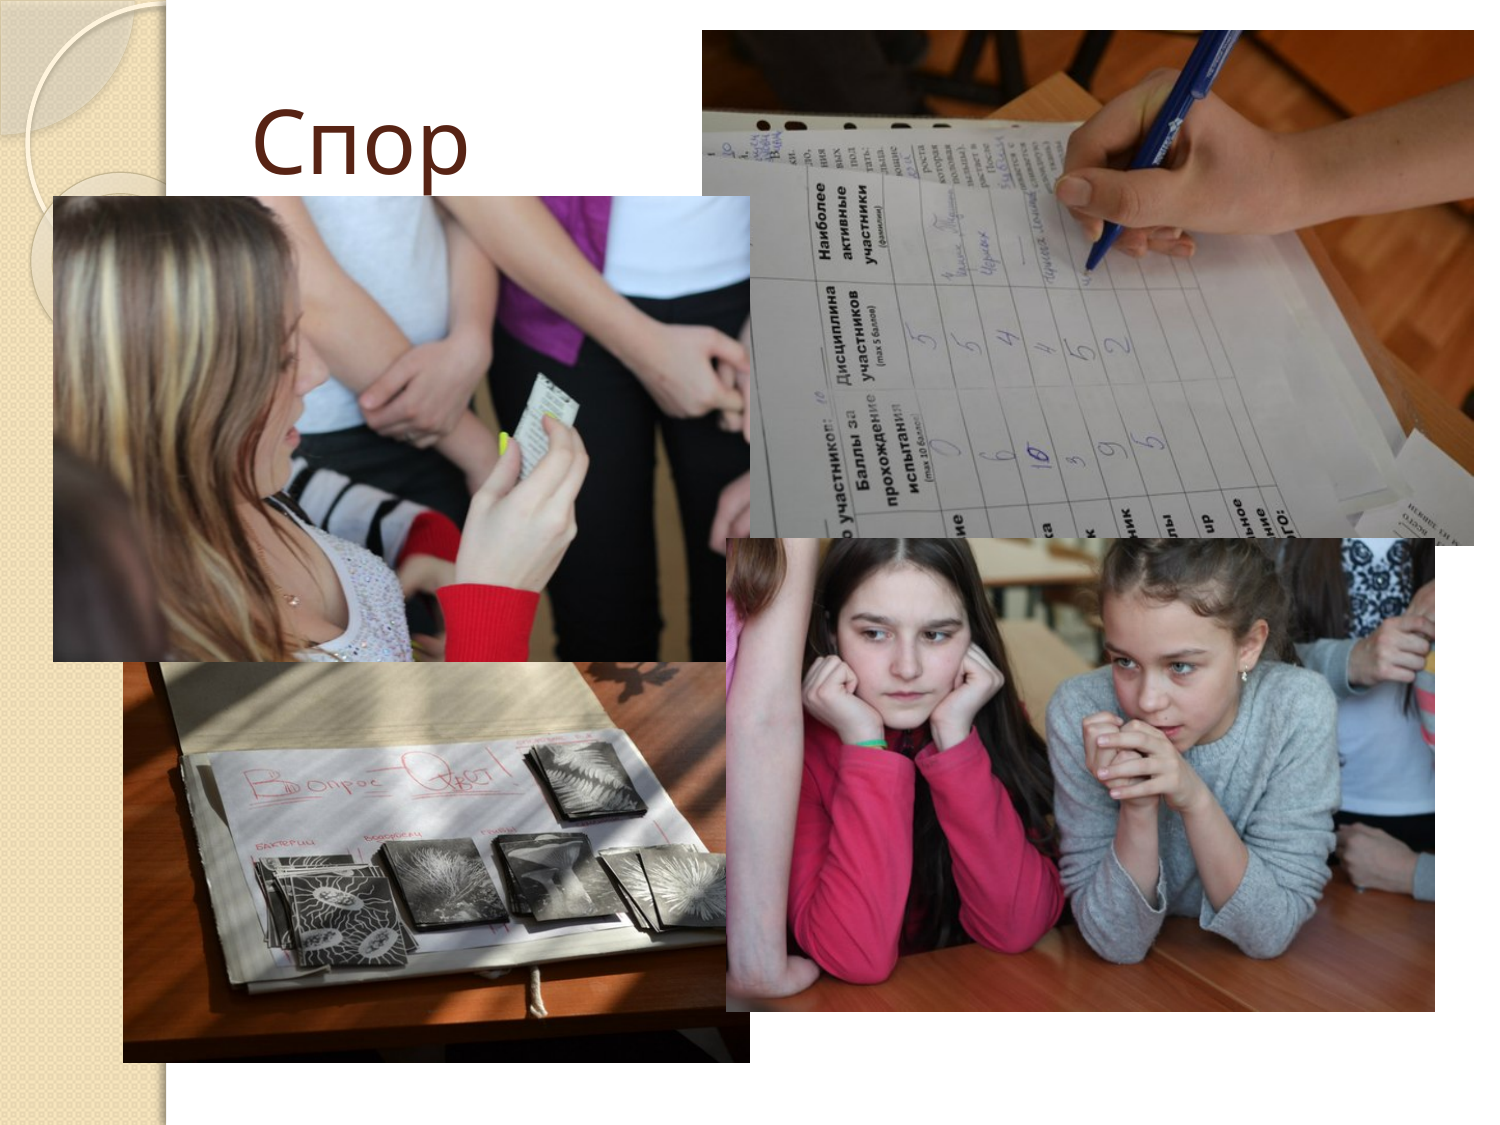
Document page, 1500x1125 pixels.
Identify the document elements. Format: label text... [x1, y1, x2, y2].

picture [52, 30, 1474, 1012]
title Спор [235, 45, 695, 193]
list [123, 672, 751, 1064]
